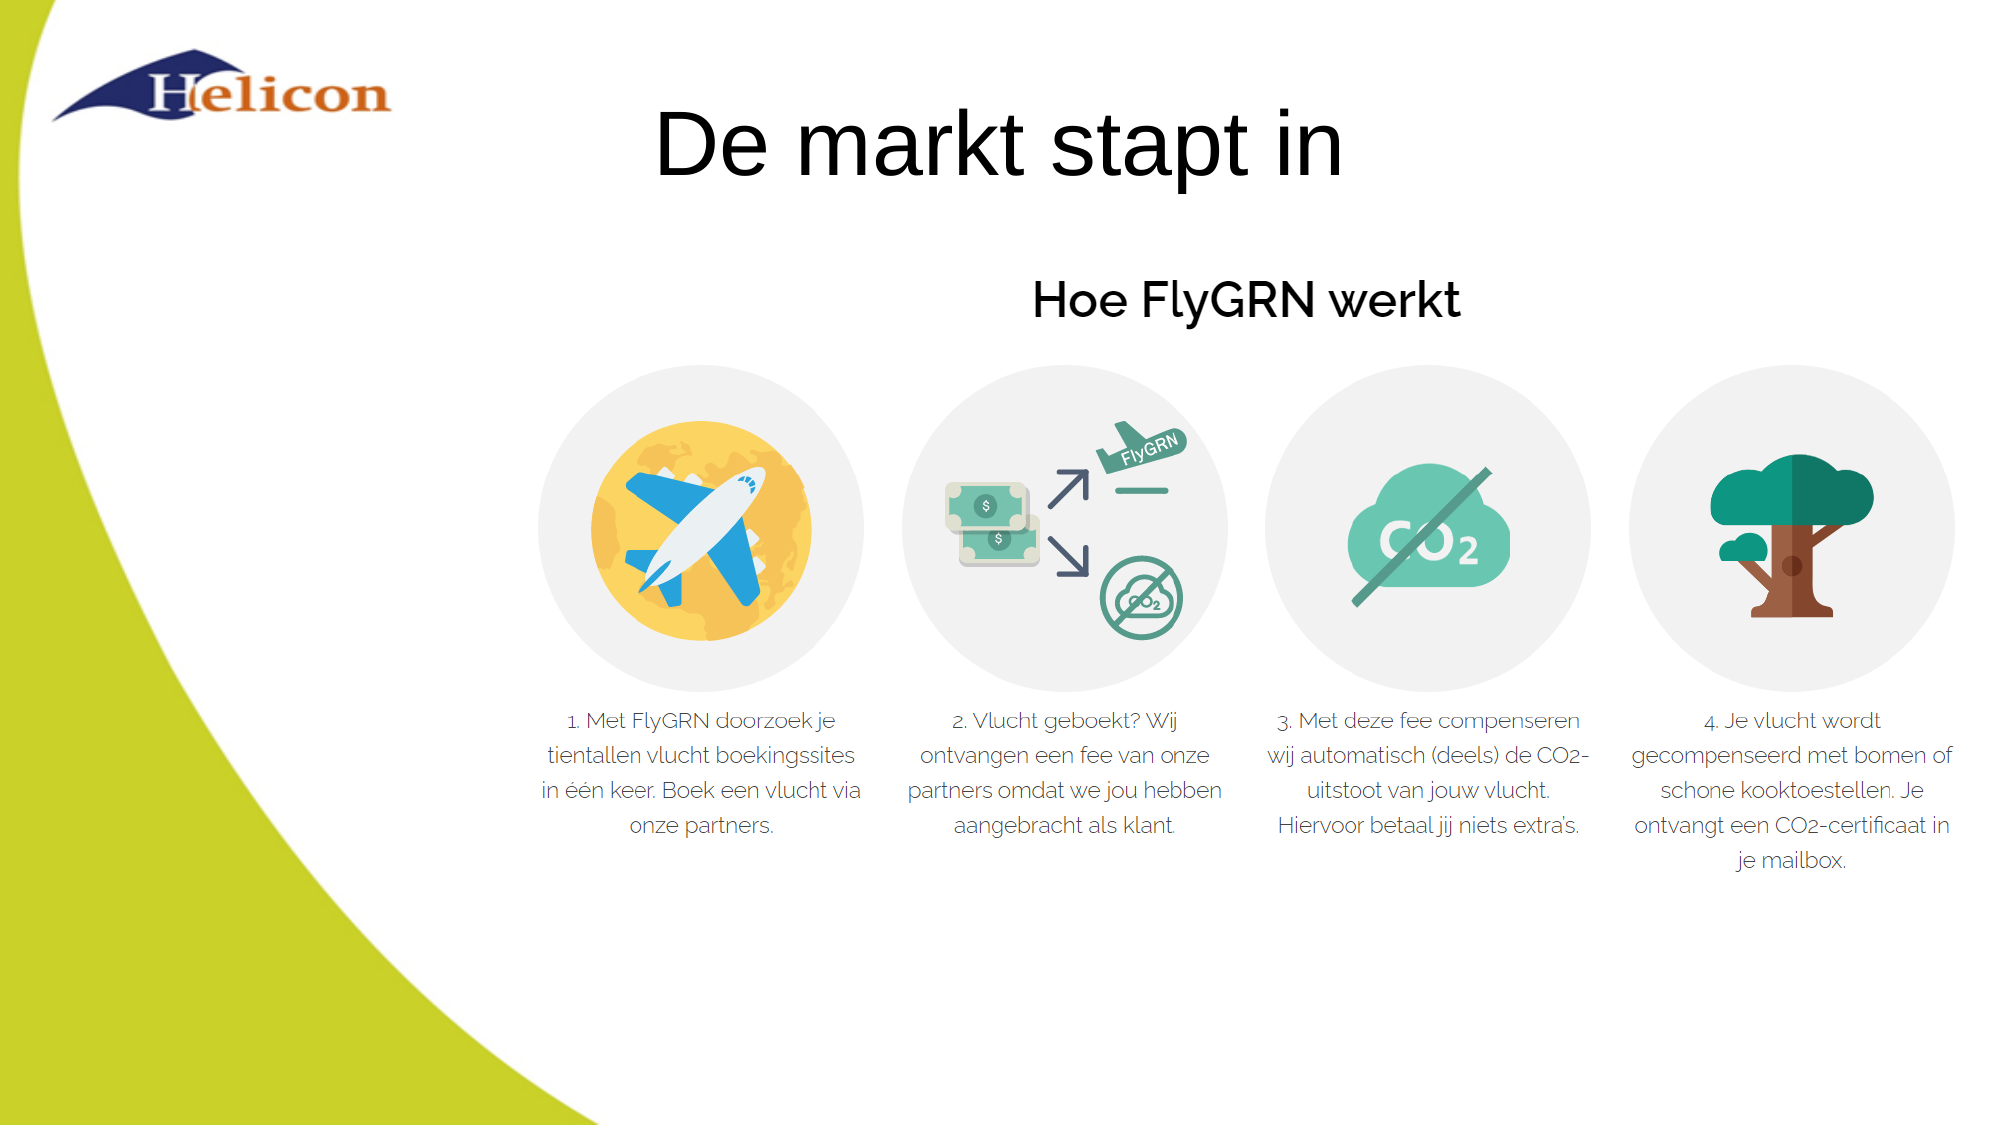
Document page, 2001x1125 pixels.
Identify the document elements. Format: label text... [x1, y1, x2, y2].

picture [0, 0, 2000, 1125]
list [458, 232, 2000, 960]
title De markt stapt in [99, 45, 1900, 233]
